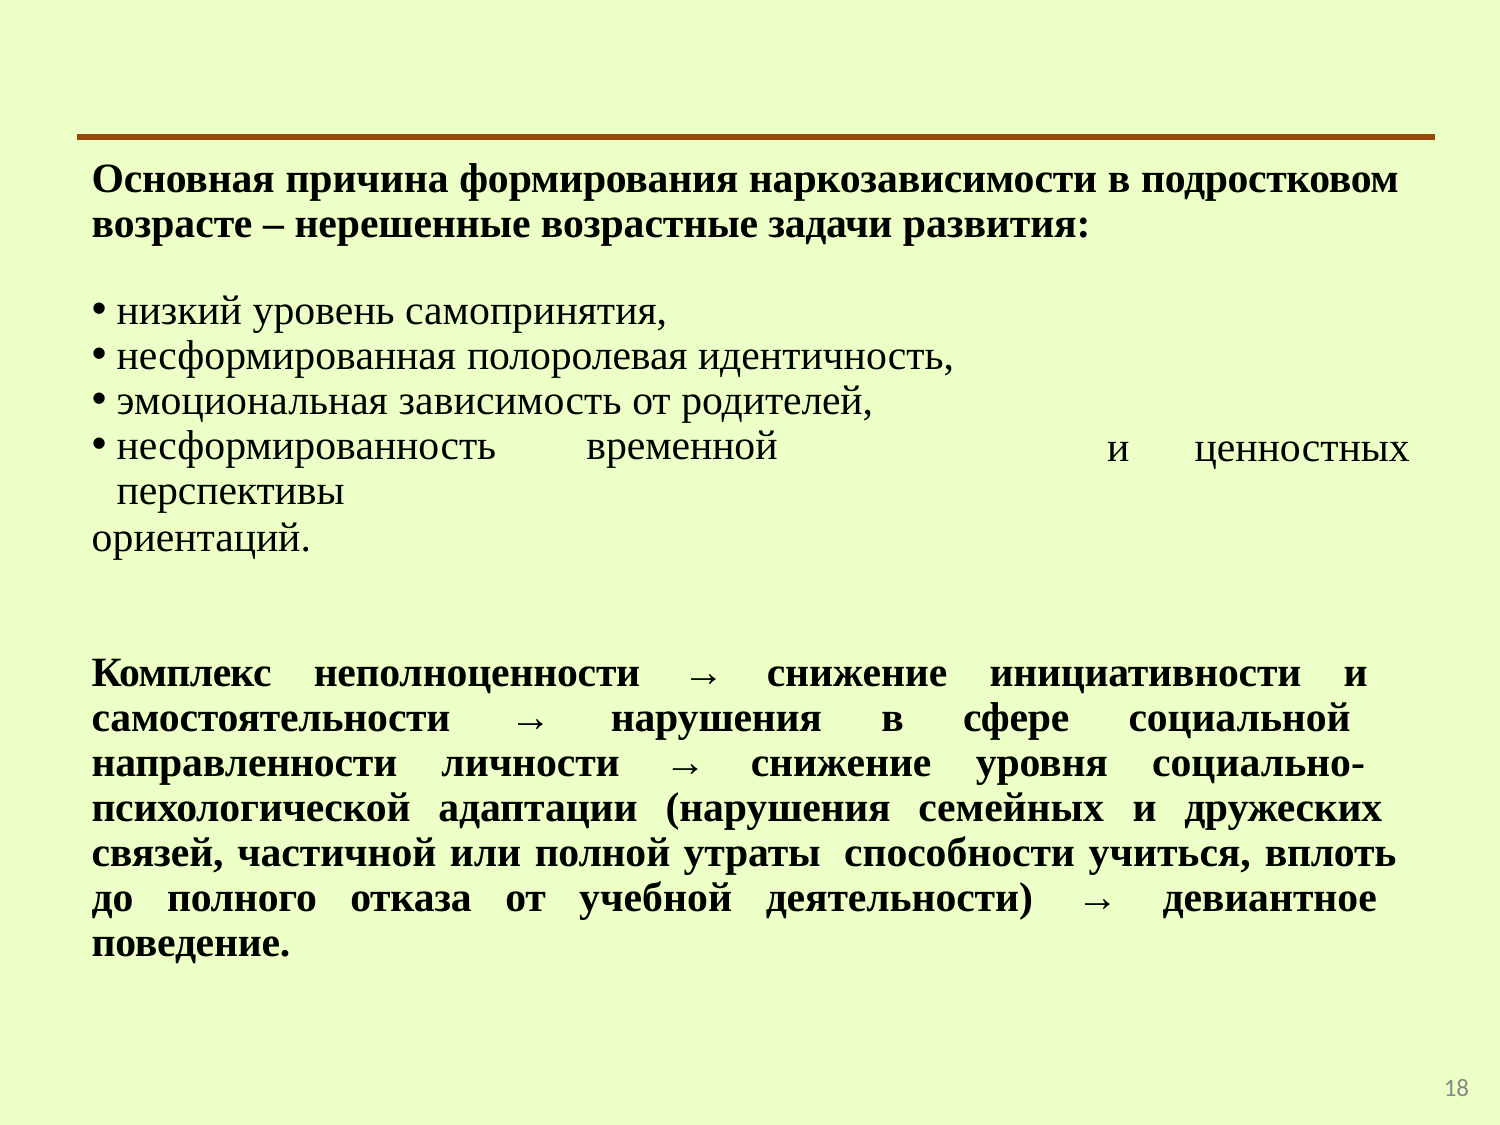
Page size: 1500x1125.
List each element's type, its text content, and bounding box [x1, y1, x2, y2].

text_box Основная причина формирования наркозависимости в подростковом возрасте – нерешенные возрастные задачи развития: [89, 147, 1411, 246]
slide_number 18 [1437, 1075, 1476, 1125]
text_box низкий уровень самопринятия, несформированная полоролевая идентичность, эмоциональная зависимость от родителей, несформированность временной перспективы ориентаций. [89, 283, 1046, 561]
text_box и ценностных [1104, 417, 1411, 471]
text_box Комплекс неполноценности → снижение инициативности и самостоятельности → нарушения в сфере социальной направленности личности → снижение уровня социально- психологической адаптации (нарушения семейных и дружеских связей, частичной или полной утраты способности учиться, вплоть до полного отказа от учебной деятельности) → девиантное поведение. [89, 642, 1411, 966]
